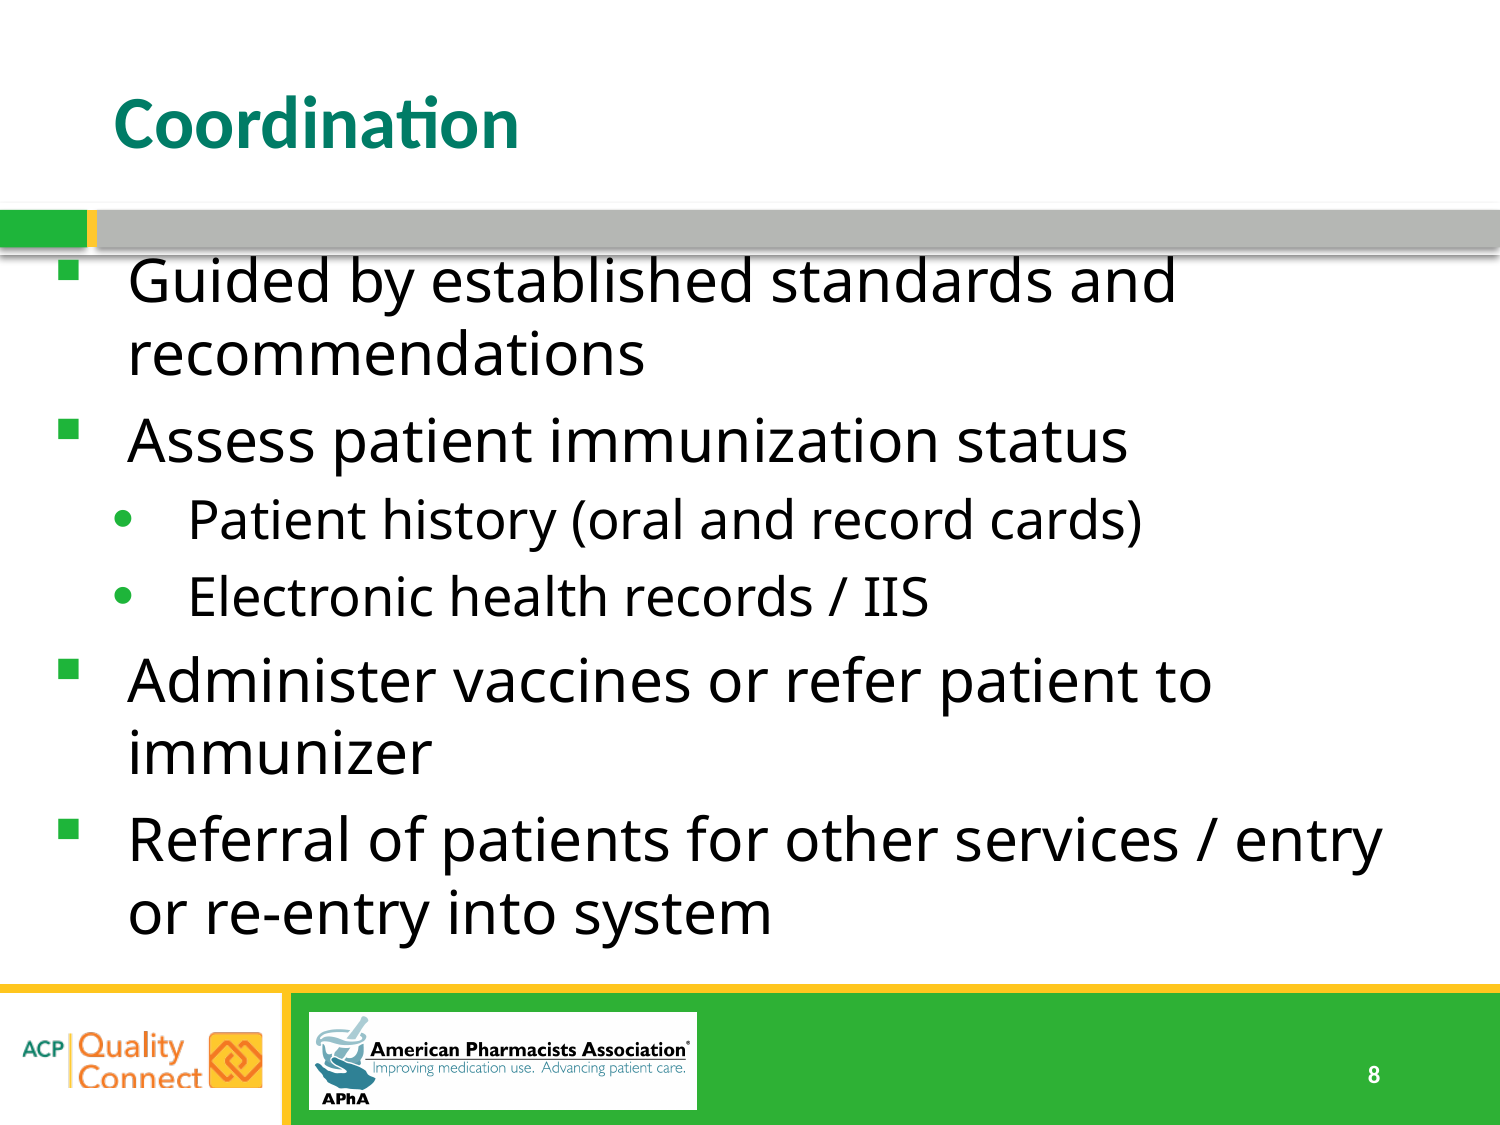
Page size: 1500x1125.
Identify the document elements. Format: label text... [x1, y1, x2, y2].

list Guided by established standards and recommendations Assess patient immunization status Patient history (oral and record cards) Electronic health records / IIS Administer vaccines or refer patient to immunizer Referral of patients for other services / entry or re-entry into system [37, 234, 1463, 994]
picture [308, 1012, 697, 1110]
title Coordination [99, 37, 1438, 200]
